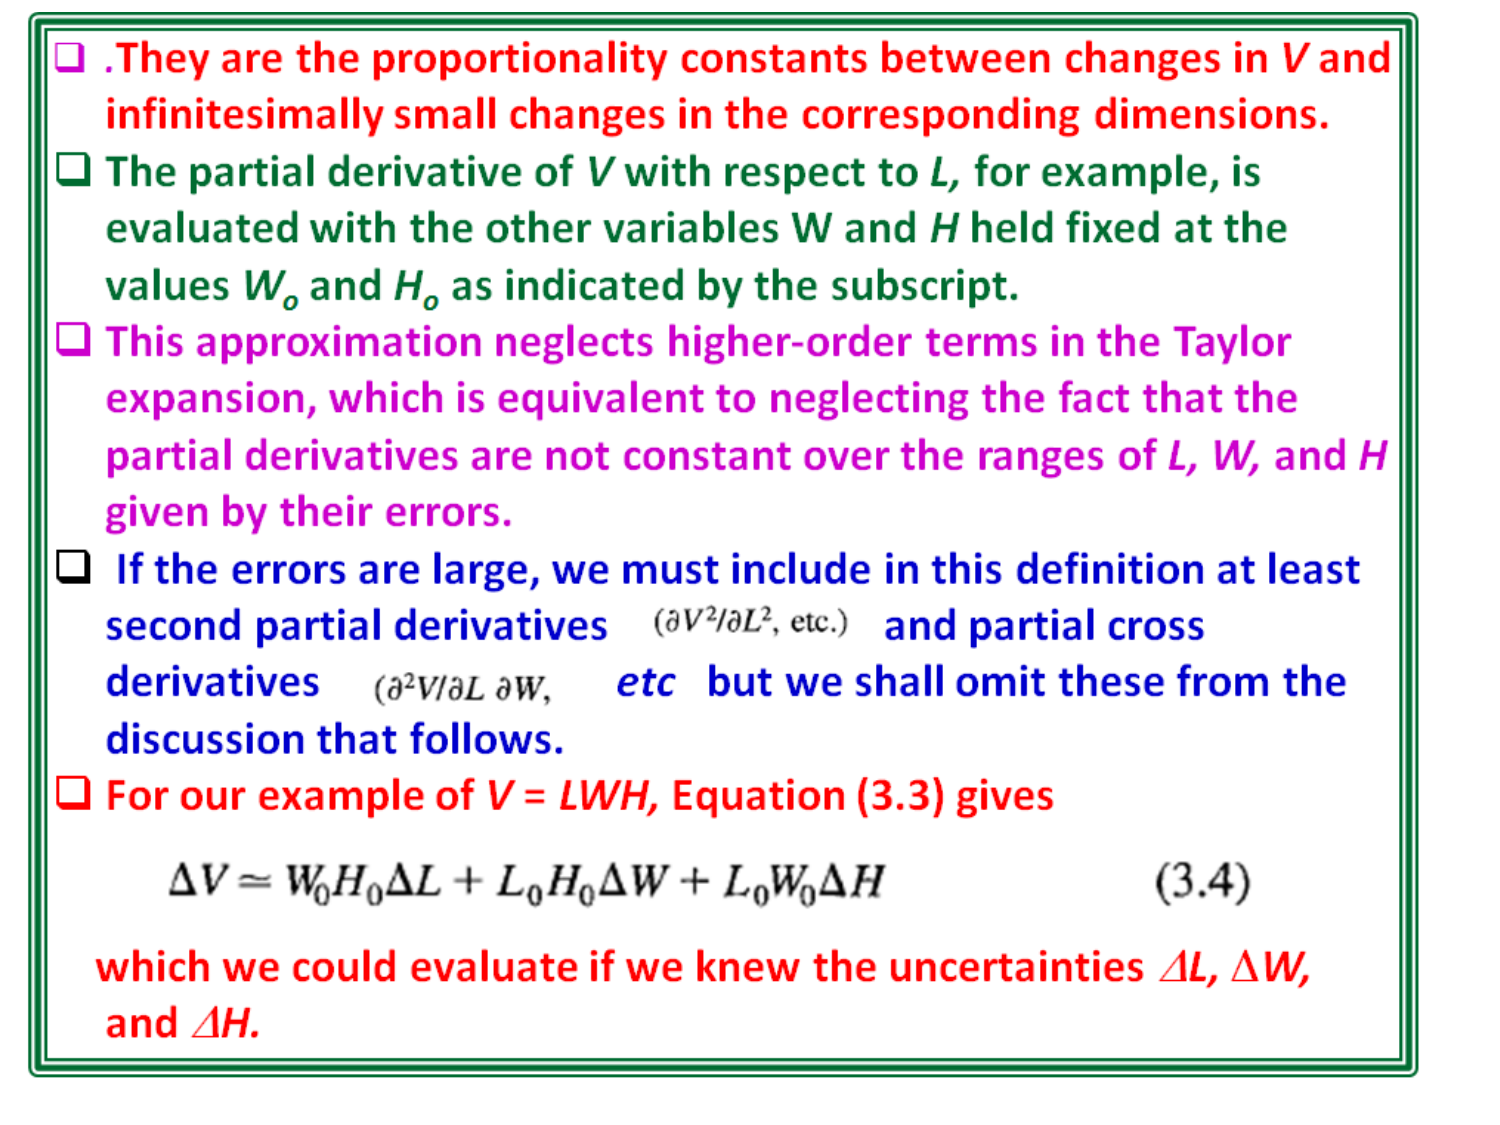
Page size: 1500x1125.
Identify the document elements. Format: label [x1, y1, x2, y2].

picture [24, 12, 1433, 1079]
